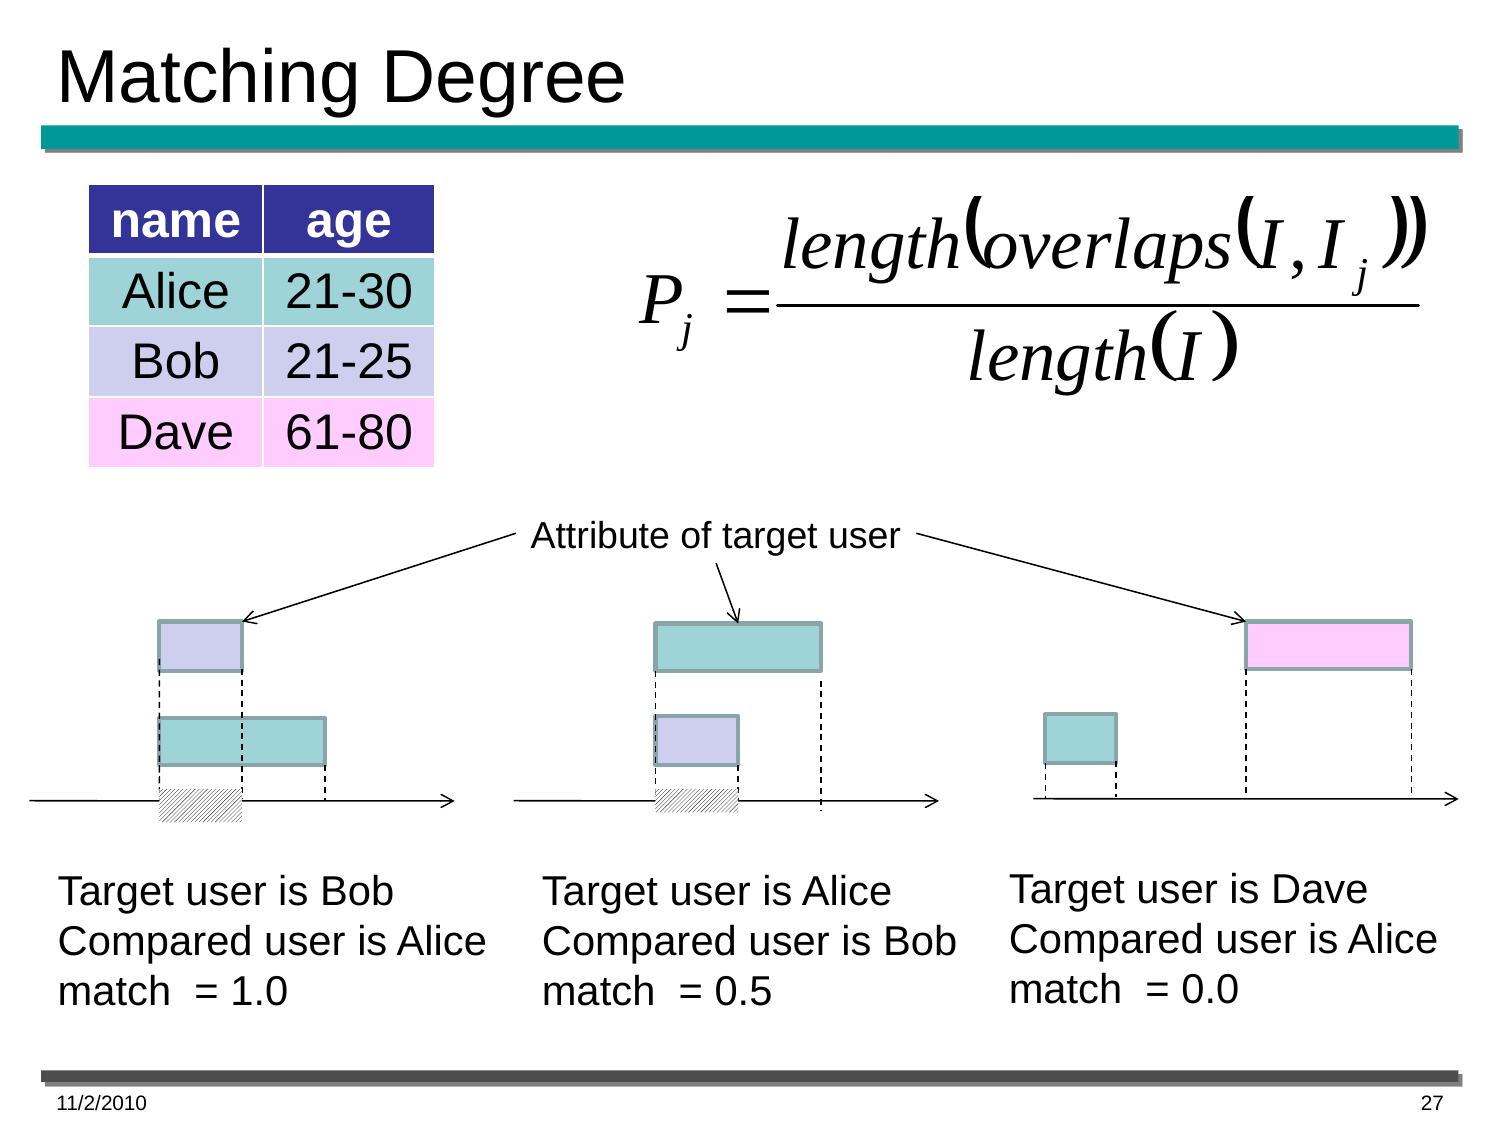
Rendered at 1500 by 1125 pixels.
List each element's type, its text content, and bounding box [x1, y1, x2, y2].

text_box [655, 809, 739, 813]
slide_number 27 [1108, 1082, 1460, 1125]
table_cell 21-30 [264, 258, 434, 325]
title Matching Degree [41, 18, 1460, 126]
text_box Target user is Bob Compared user is Alice match = 1.0 [42, 856, 514, 1022]
table_cell Alice [89, 258, 262, 325]
text_box Attribute of target user [515, 503, 917, 564]
table_cell Dave [89, 398, 262, 467]
text_box [1244, 619, 1413, 671]
table_cell 61-80 [264, 398, 434, 467]
text_box [653, 714, 740, 767]
text_box Target user is Dave Compared user is Alice match = 0.0 [993, 854, 1454, 1020]
table_cell Bob [89, 327, 262, 396]
text_box Target user is Alice Compared user is Bob match = 0.5 [527, 856, 973, 1022]
text_box [655, 788, 739, 799]
text_box [157, 716, 327, 767]
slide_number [41, 1082, 392, 1125]
table_cell 21-25 [264, 327, 434, 396]
text_box [157, 619, 244, 673]
table_header name [89, 185, 262, 253]
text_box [918, 533, 1247, 622]
text_box [159, 809, 242, 823]
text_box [697, 582, 758, 605]
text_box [241, 533, 514, 622]
text_box [653, 621, 823, 673]
table_header age [264, 185, 434, 253]
text_box [1043, 712, 1118, 765]
text_box [159, 788, 242, 799]
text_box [625, 195, 1435, 410]
